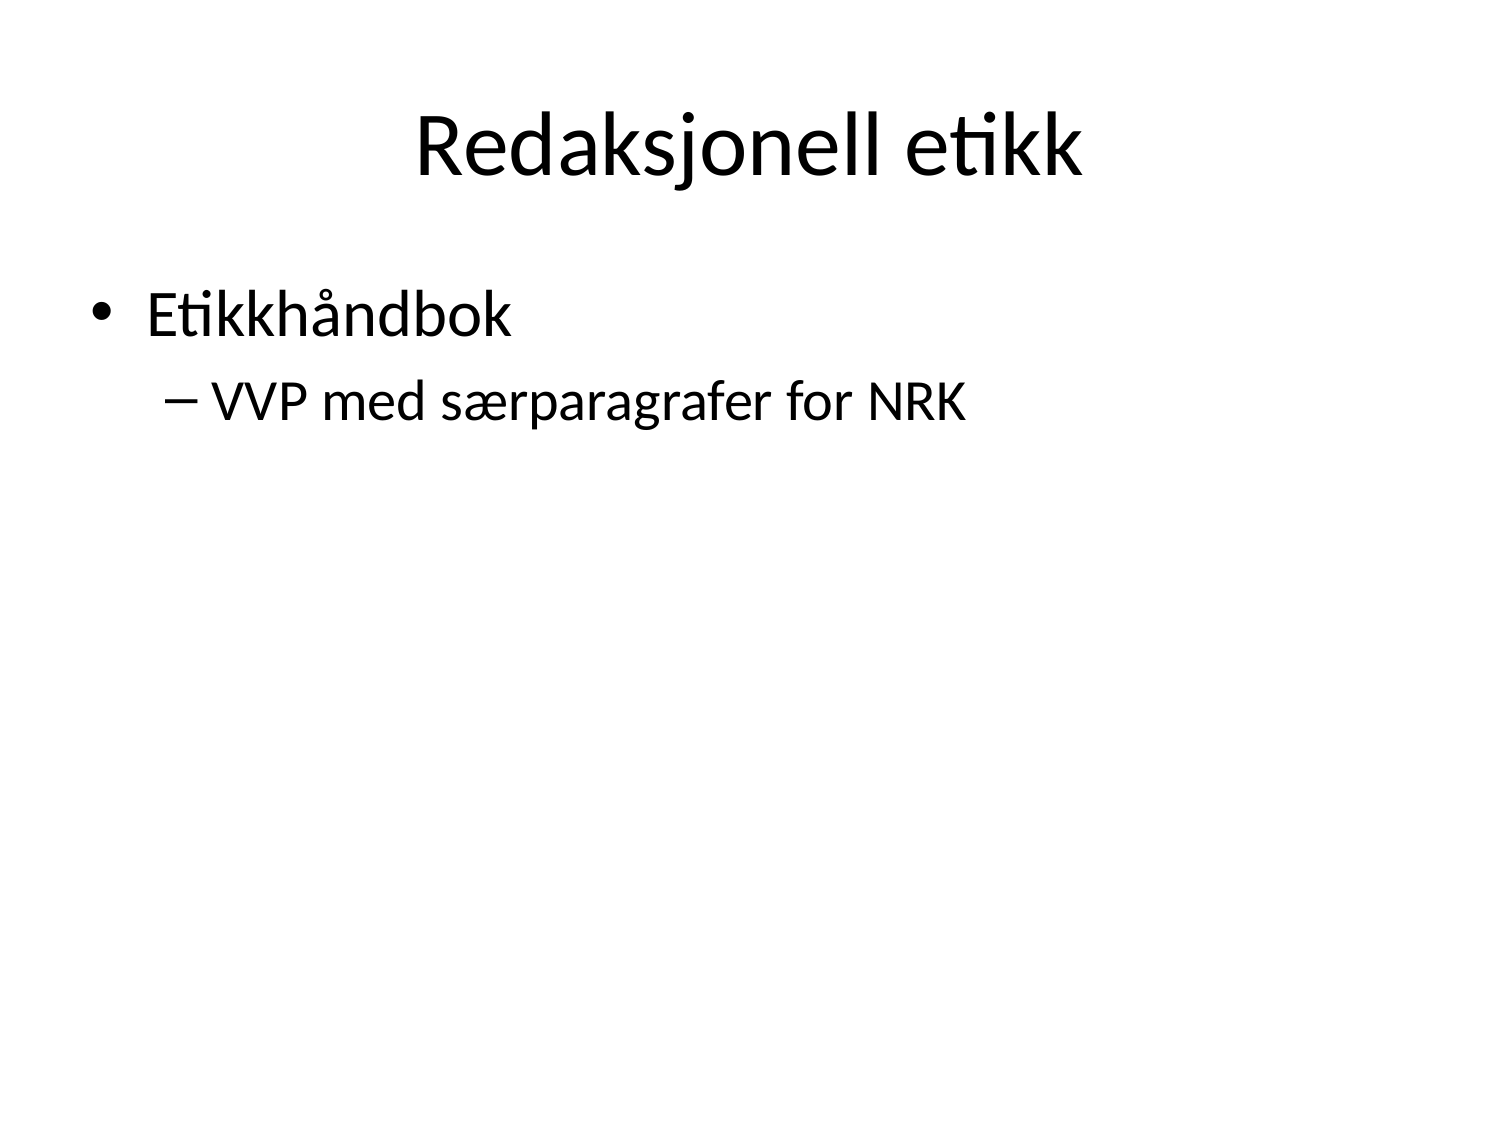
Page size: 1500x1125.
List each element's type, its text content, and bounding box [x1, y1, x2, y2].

title Redaksjonell etikk [75, 45, 1425, 233]
list Etikkhåndbok VVP med særparagrafer for NRK [75, 262, 1425, 1005]
